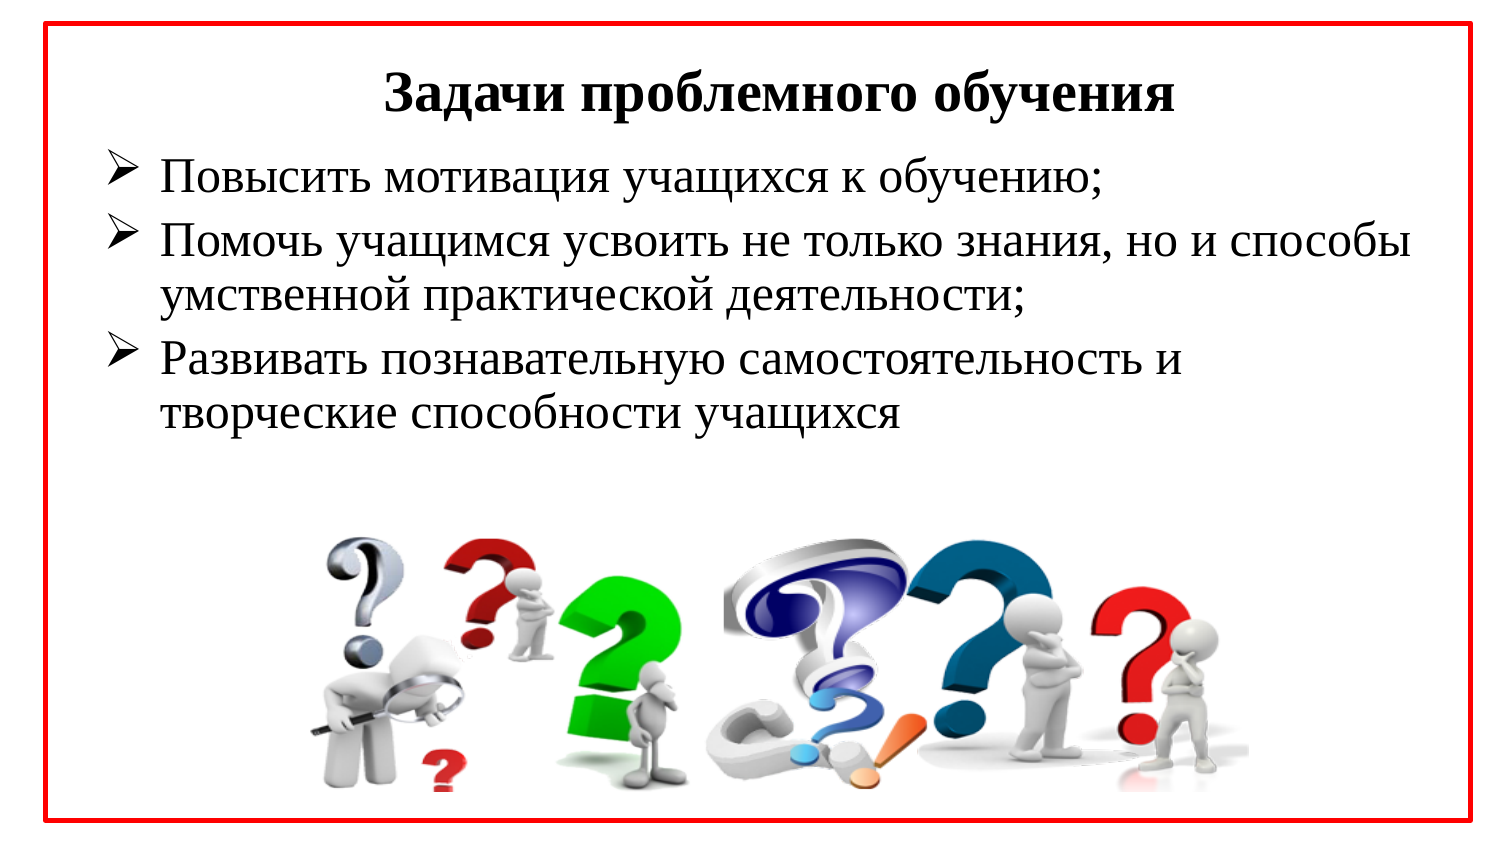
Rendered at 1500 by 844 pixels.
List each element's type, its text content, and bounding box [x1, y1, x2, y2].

title Задачи проблемного обучения [194, 32, 1365, 142]
text_box Повысить мотивация учащихся к обучению; Помочь учащимся усвоить не только знания, но и способы умственной практической деятельности; Развивать познавательную самостоятельность и творческие способности учащихся [88, 142, 1447, 816]
picture [310, 527, 1249, 792]
text_box [43, 21, 1473, 823]
